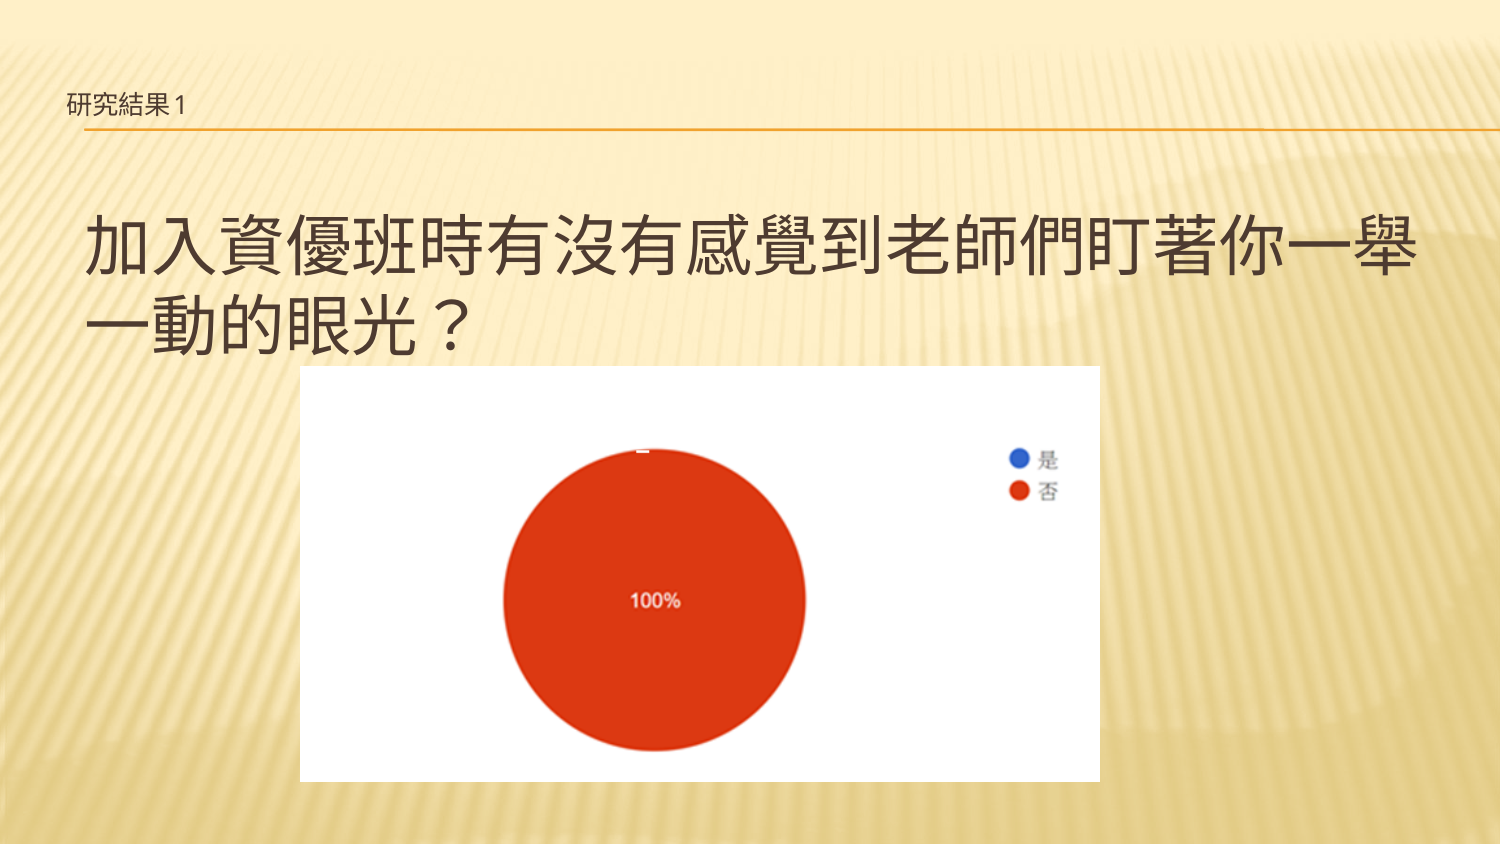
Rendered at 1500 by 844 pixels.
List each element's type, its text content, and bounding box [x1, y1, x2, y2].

list 加入資優班時有沒有感覺到老師們盯著你一舉一動的眼光？ [51, 189, 1449, 750]
title 研究結果1 [51, 72, 1449, 167]
picture [300, 366, 1100, 783]
